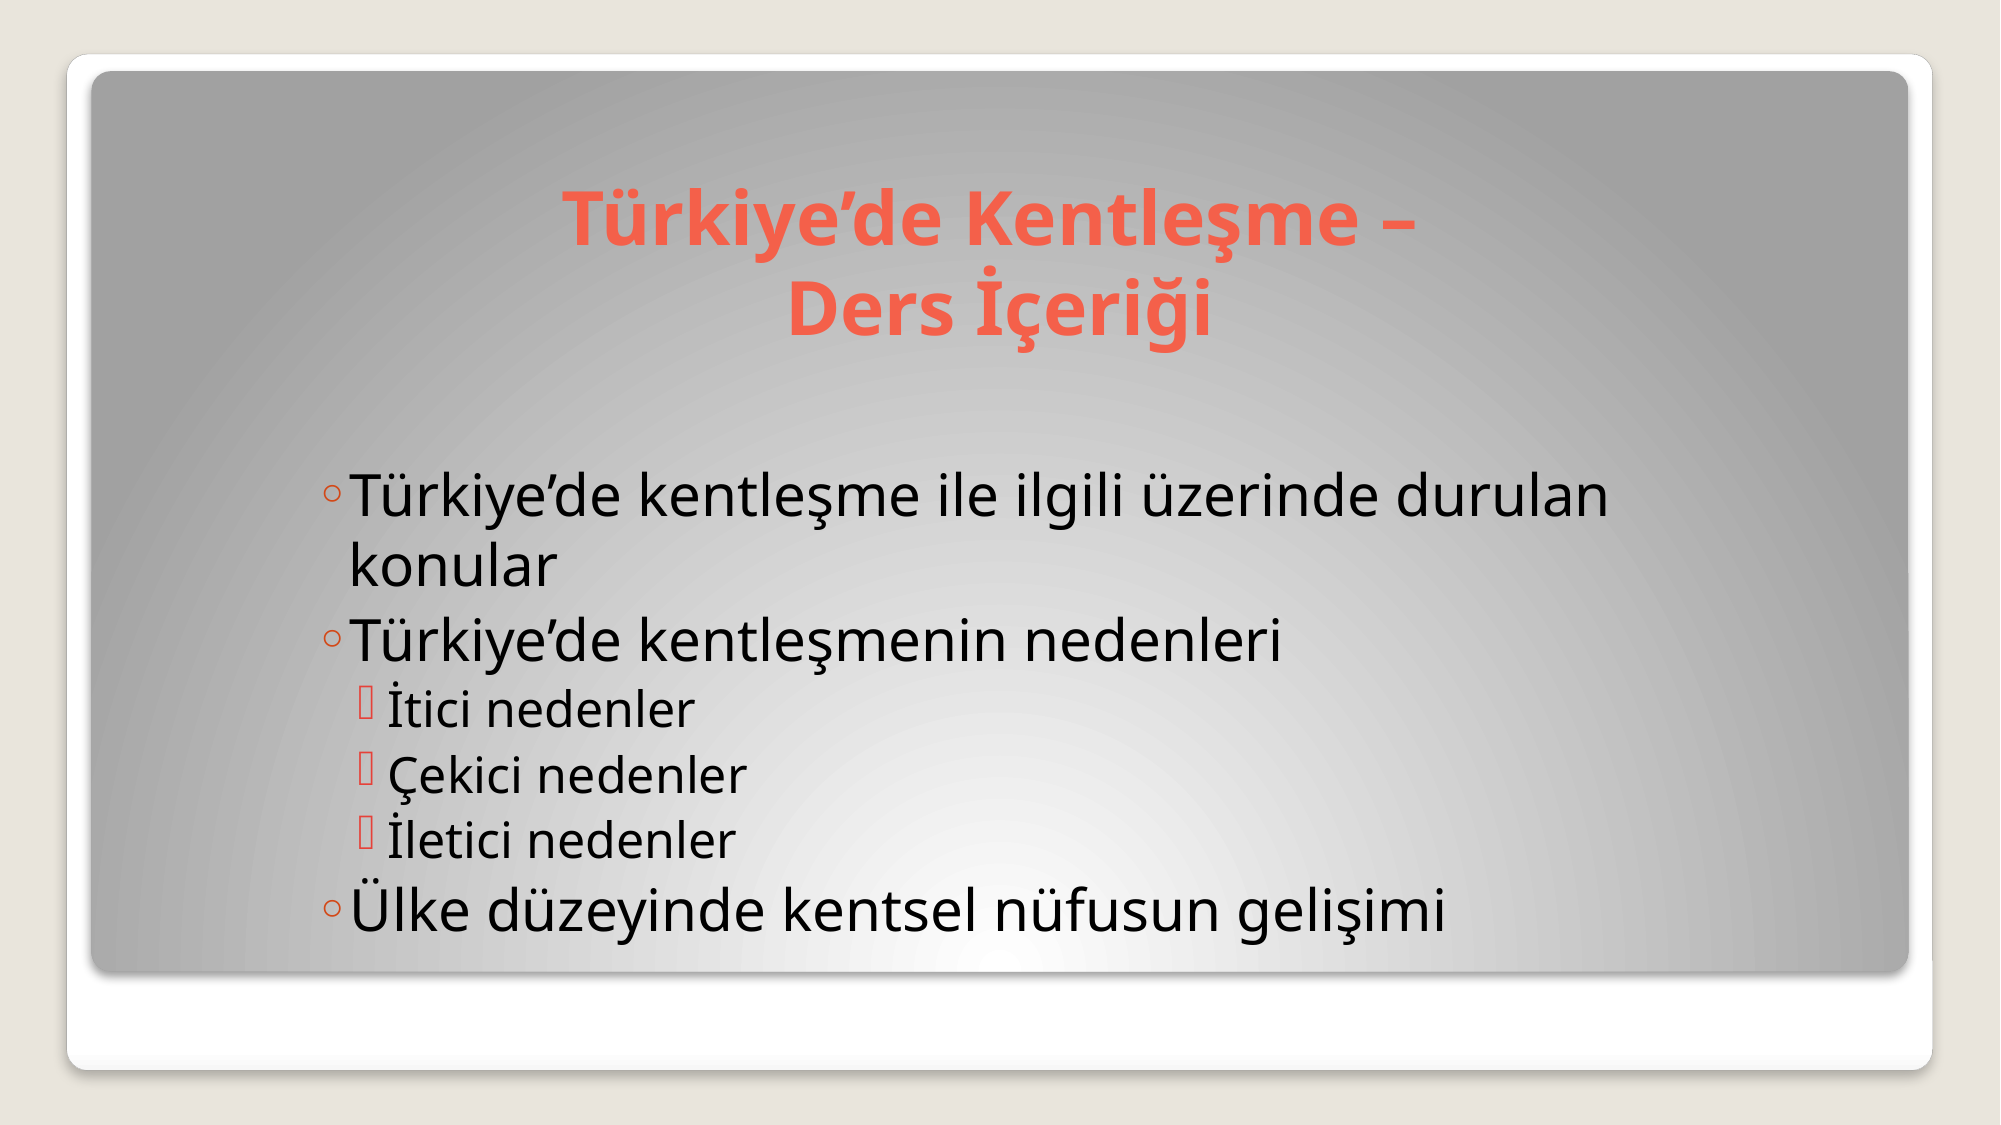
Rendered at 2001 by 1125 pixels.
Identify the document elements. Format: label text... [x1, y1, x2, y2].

title Türkiye’de Kentleşme – Ders İçeriği [137, 140, 1863, 359]
list Türkiye’de kentleşme ile ilgili üzerinde durulan konular Türkiye’de kentleşmenin nedenleri İtici nedenler Çekici nedenler İletici nedenler Ülke düzeyinde kentsel nüfusun gelişimi [228, 377, 1653, 1092]
